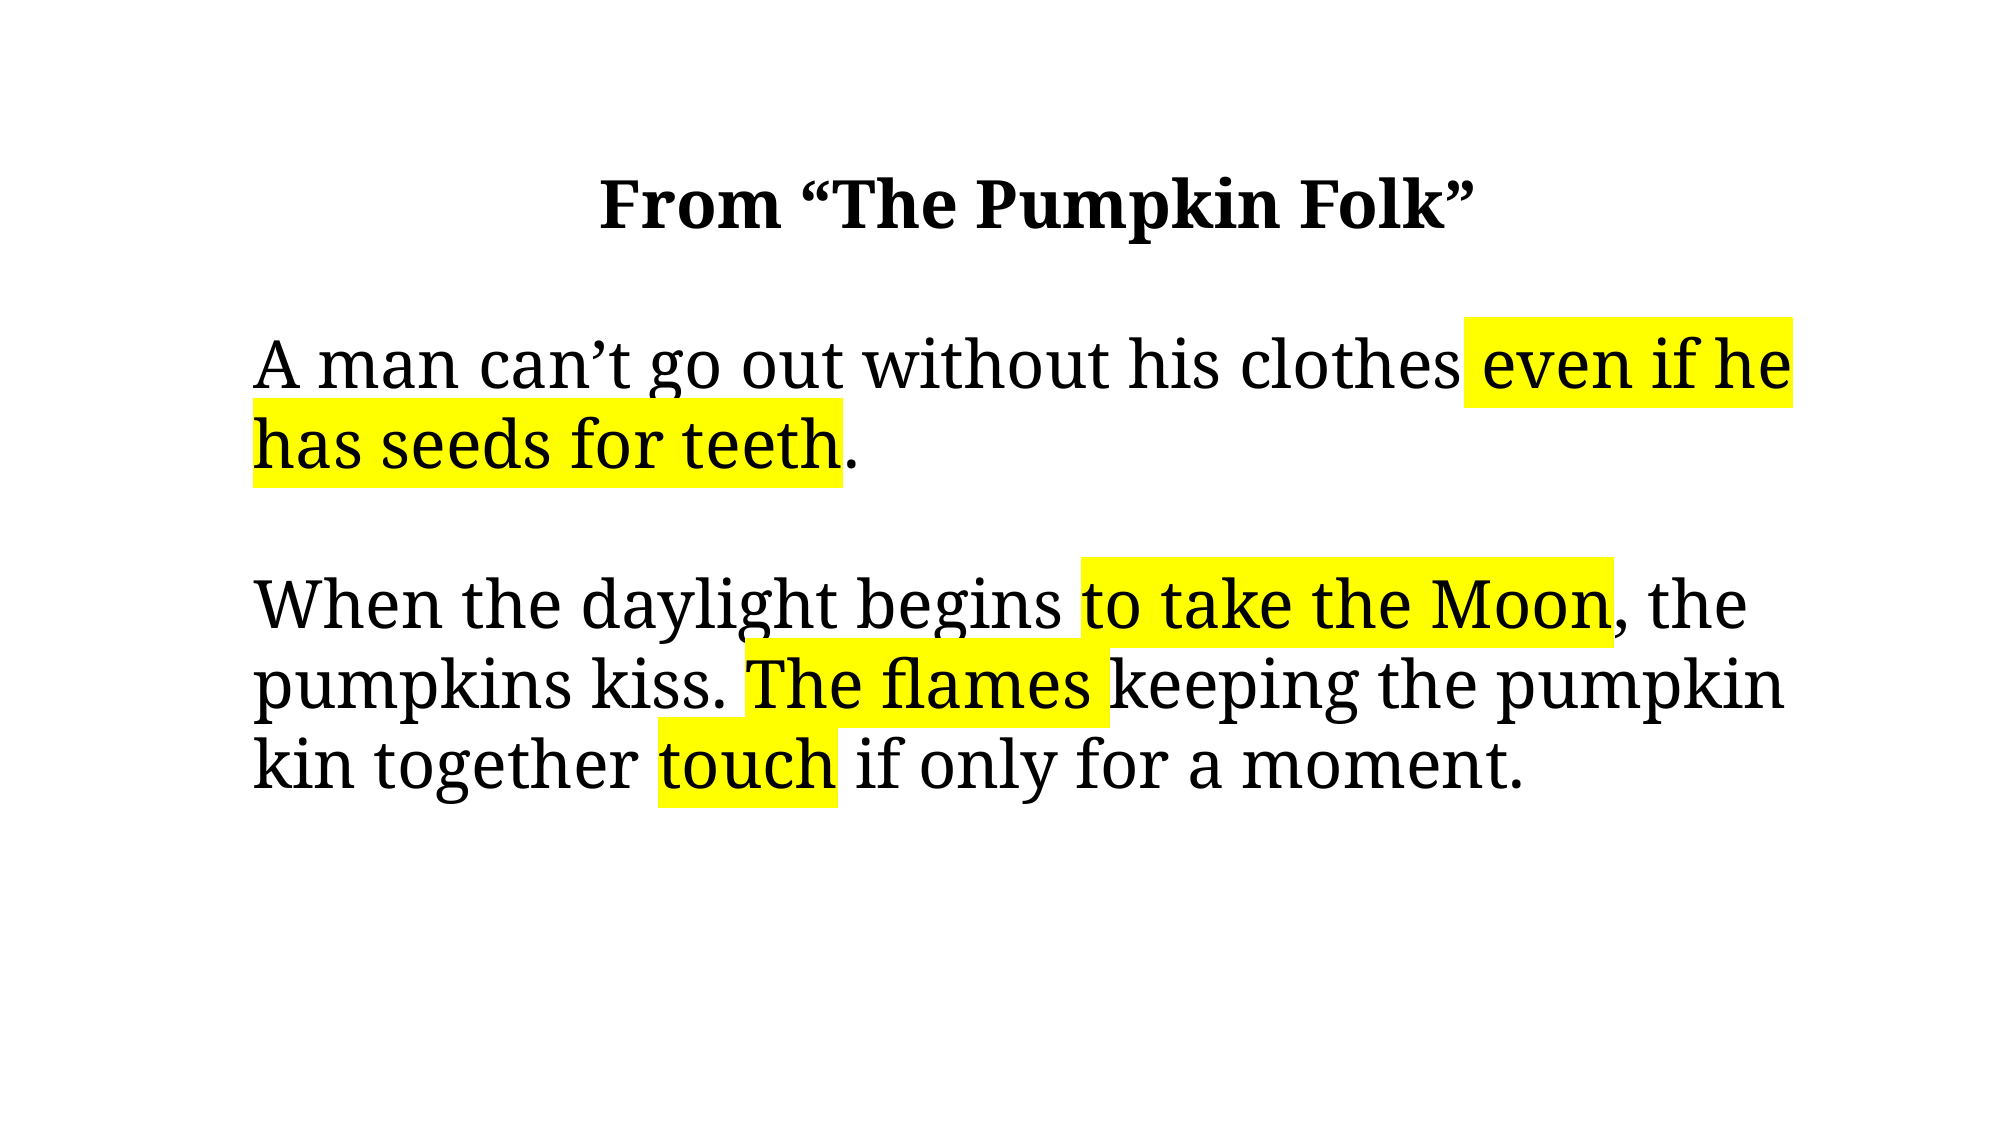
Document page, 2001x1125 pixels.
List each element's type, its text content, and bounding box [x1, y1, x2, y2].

text_box From “The Pumpkin Folk” A man can’t go out without his clothes even if he has seeds for teeth. When the daylight begins to take the Moon, the pumpkins kiss. The flames keeping the pumpkin kin together touch if only for a moment. [238, 154, 1840, 810]
